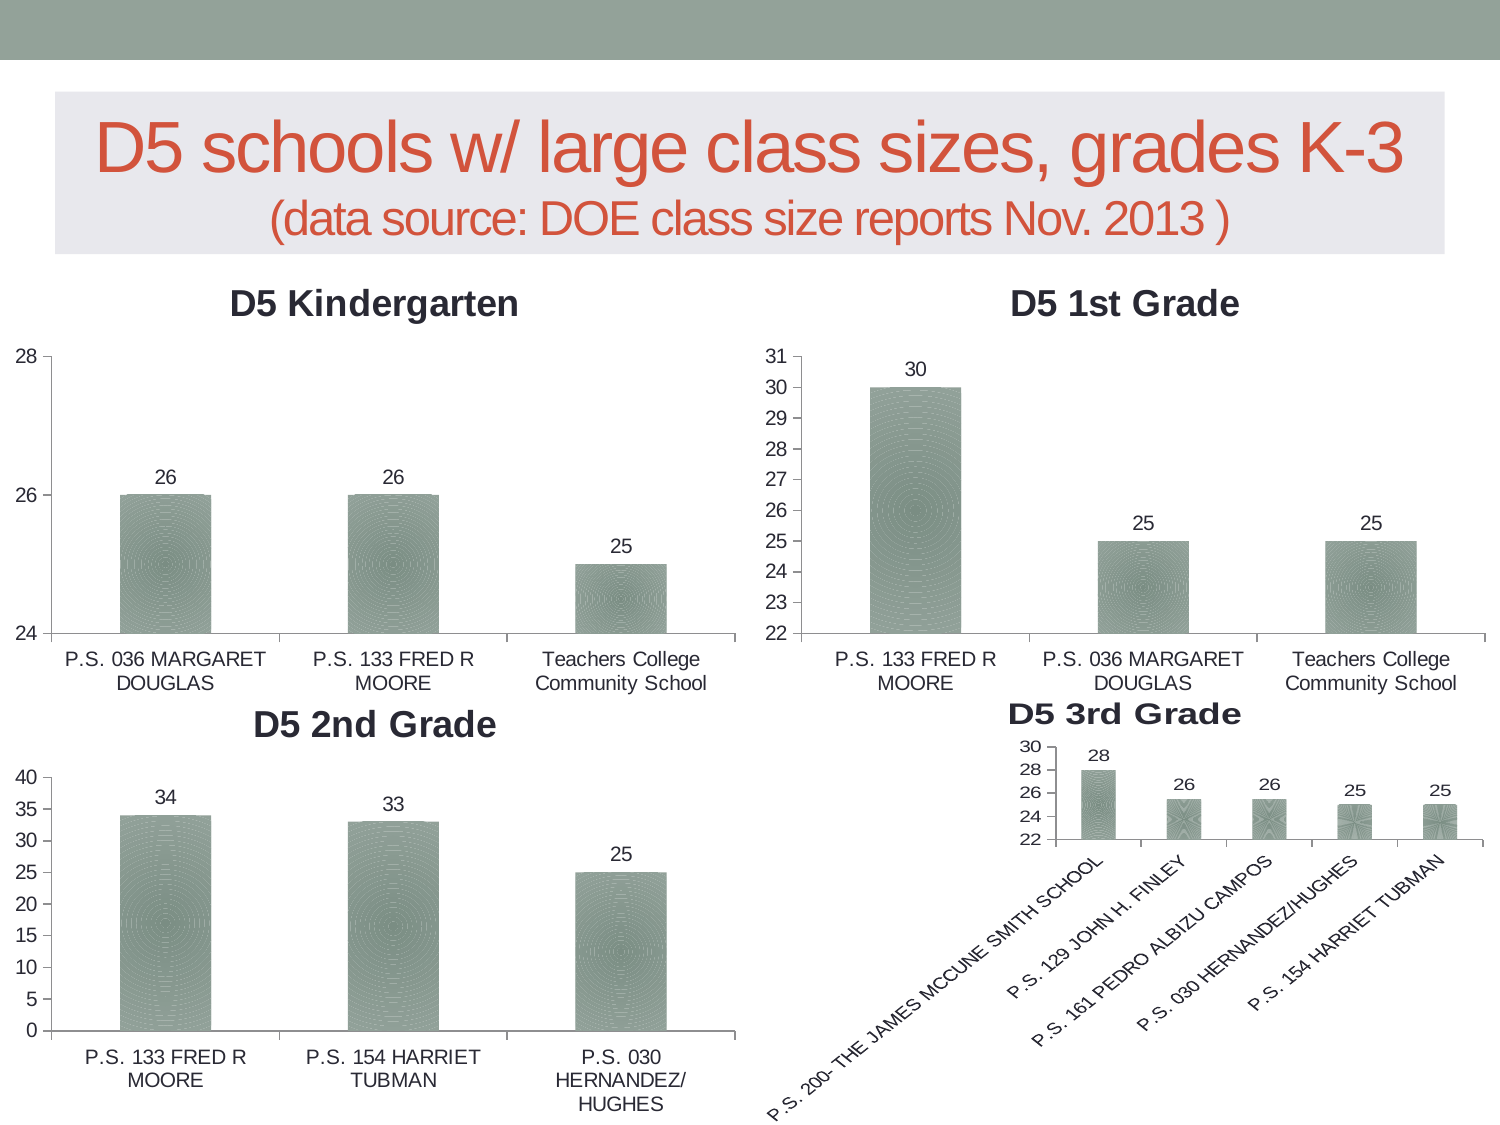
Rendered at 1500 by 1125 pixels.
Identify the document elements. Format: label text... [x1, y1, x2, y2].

chart [0, 253, 1500, 1125]
title D5 schools w/ large class sizes, grades K-3 (data source: DOE class size reports Nov. 2013 ) [55, 91, 1445, 250]
